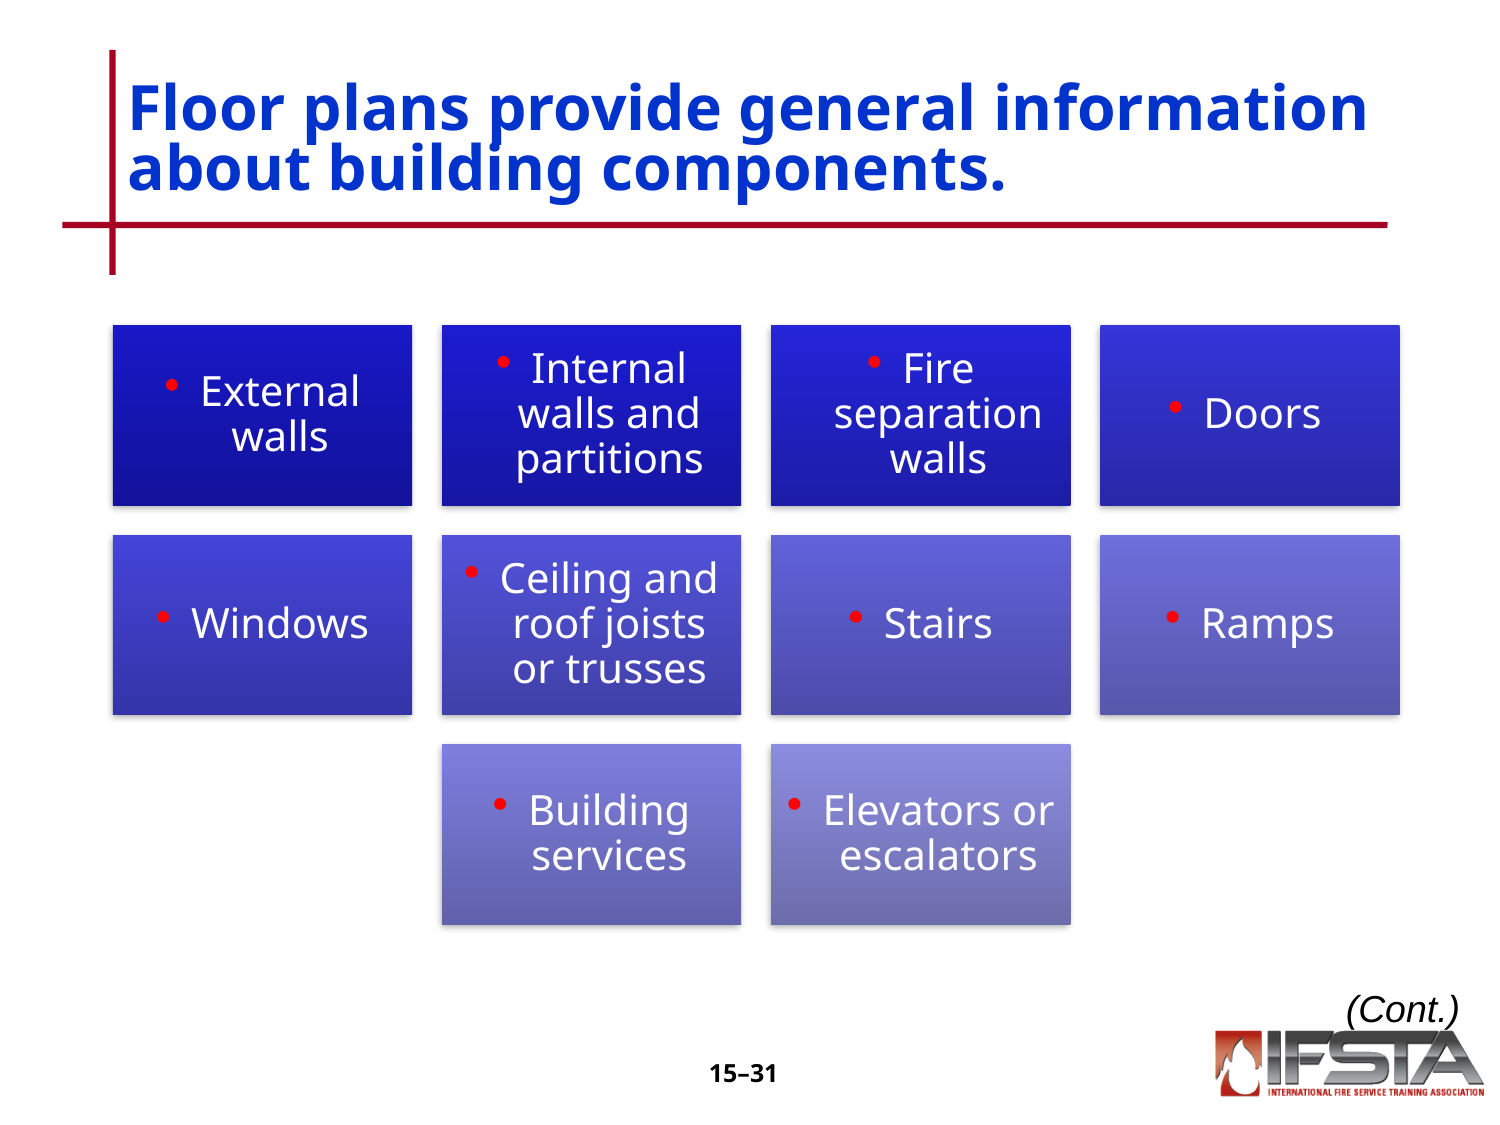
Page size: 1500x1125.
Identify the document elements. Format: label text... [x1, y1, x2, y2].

slide_number 15–30 [587, 1050, 900, 1125]
title Floor plans provide general information about building components. [112, 75, 1388, 225]
picture [1215, 1030, 1485, 1099]
text_box (Cont.) [1224, 977, 1475, 1038]
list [112, 249, 1401, 1001]
